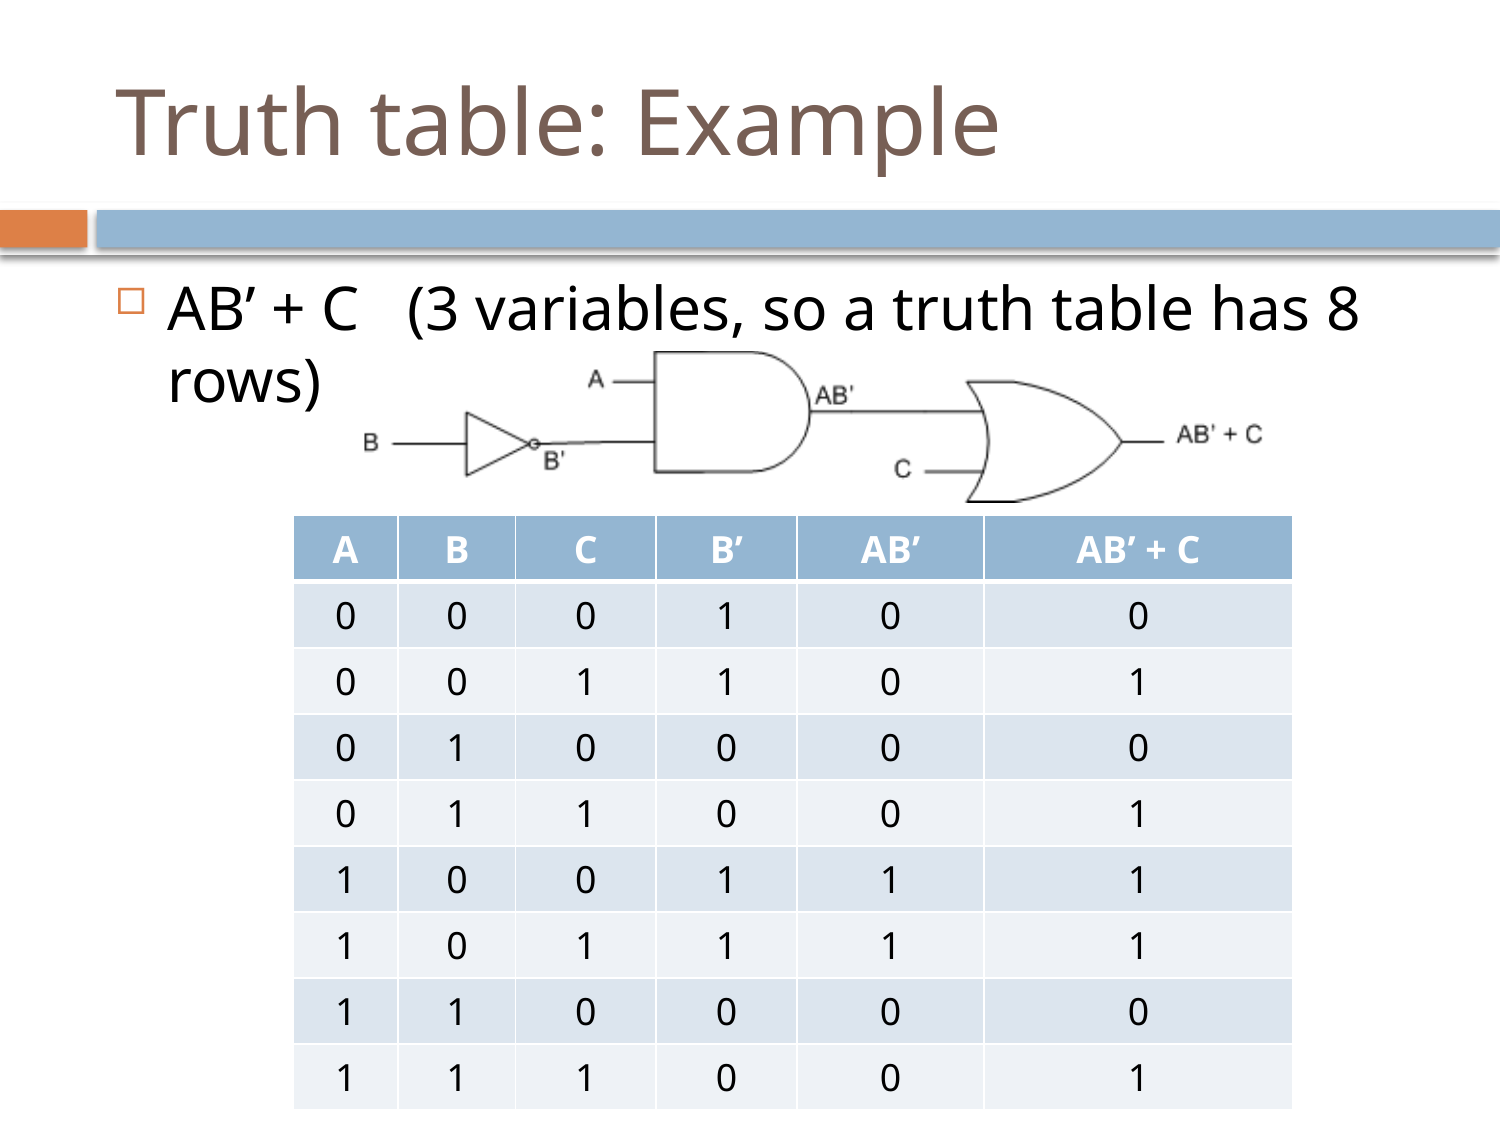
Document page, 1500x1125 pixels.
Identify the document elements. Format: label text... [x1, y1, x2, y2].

table_cell 1 [399, 1045, 515, 1109]
table_header AB’ + C [985, 516, 1292, 579]
list AB’ + C (3 variables, so a truth table has 8 rows) [100, 262, 1438, 1000]
table_cell 0 [399, 584, 515, 647]
table_cell 1 [657, 649, 796, 713]
table_cell 1 [294, 913, 397, 977]
table_cell 1 [657, 913, 796, 977]
table_cell 0 [798, 584, 983, 647]
table_cell 0 [294, 649, 397, 713]
table_cell 1 [294, 979, 397, 1043]
table_cell 0 [399, 913, 515, 977]
table_header B’ [657, 516, 796, 579]
table_cell 0 [985, 584, 1292, 647]
table_cell 0 [657, 979, 796, 1043]
table_cell 0 [516, 979, 655, 1043]
table_cell 0 [516, 847, 655, 911]
title Truth table: Example [100, 37, 1438, 200]
table_cell 0 [798, 715, 983, 779]
table_cell 1 [399, 781, 515, 845]
table_cell 1 [516, 781, 655, 845]
table_cell 1 [657, 847, 796, 911]
table_cell 1 [516, 1045, 655, 1109]
table_cell 1 [516, 913, 655, 977]
table_cell 0 [294, 781, 397, 845]
table_cell 1 [294, 1045, 397, 1109]
table_cell 1 [399, 715, 515, 779]
table_cell 1 [798, 847, 983, 911]
table_cell 0 [399, 649, 515, 713]
table_cell 0 [798, 979, 983, 1043]
table_header A [294, 516, 397, 579]
table_cell 1 [985, 847, 1292, 911]
picture [362, 351, 1266, 503]
table_cell 0 [798, 781, 983, 845]
table_cell 1 [657, 584, 796, 647]
table_cell 0 [294, 715, 397, 779]
table_cell 0 [516, 715, 655, 779]
table_cell 0 [516, 584, 655, 647]
table_cell 0 [798, 649, 983, 713]
table_cell 0 [657, 781, 796, 845]
table_cell 1 [294, 847, 397, 911]
table_header C [516, 516, 655, 579]
table_cell 0 [985, 715, 1292, 779]
table_cell 1 [985, 649, 1292, 713]
table_cell 1 [985, 1045, 1292, 1109]
table_cell 1 [399, 979, 515, 1043]
table_cell 0 [798, 1045, 983, 1109]
table_cell 1 [985, 781, 1292, 845]
table_cell 0 [985, 979, 1292, 1043]
table_cell 1 [798, 913, 983, 977]
table_cell 0 [399, 847, 515, 911]
table_header AB’ [798, 516, 983, 579]
table_cell 1 [516, 649, 655, 713]
table_cell 0 [657, 1045, 796, 1109]
table_header B [399, 516, 515, 579]
table_cell 1 [985, 913, 1292, 977]
table_cell 0 [294, 584, 397, 647]
table_cell 0 [657, 715, 796, 779]
